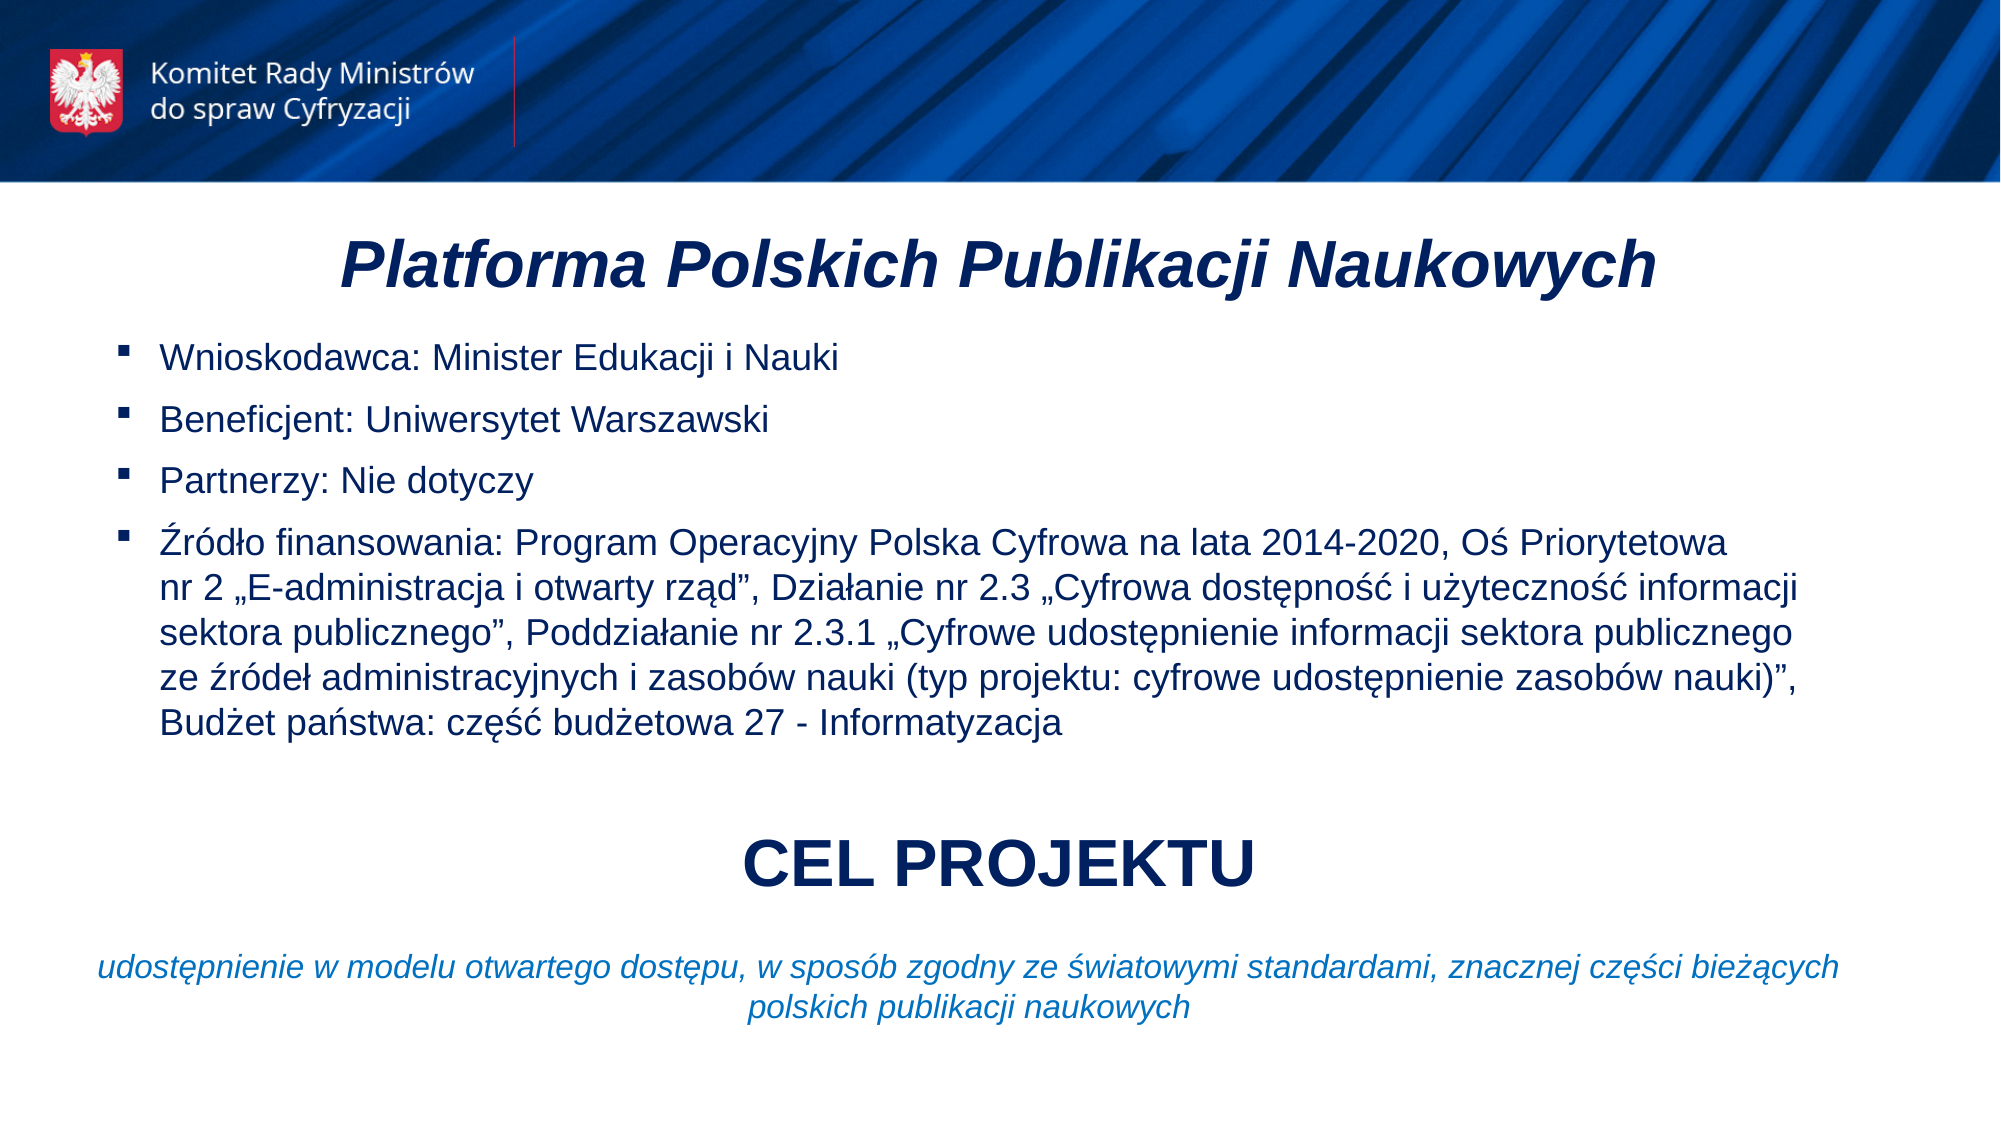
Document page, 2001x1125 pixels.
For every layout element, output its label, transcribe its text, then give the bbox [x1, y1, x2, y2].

text_box Platforma Polskich Publikacji Naukowych [308, 222, 1691, 325]
text_box udostępnienie w modelu otwartego dostępu, w sposób zgodny ze światowymi standardami, znacznej części bieżących polskich publikacji naukowych [76, 937, 1863, 1073]
picture [0, 0, 2001, 1125]
text_box Wnioskodawca: Minister Edukacji i Nauki Beneficjent: Uniwersytet Warszawski Partnerzy: Nie dotyczy Źródło finansowania: Program Operacyjny Polska Cyfrowa na lata 2014-2020, Oś Priorytetowa nr 2 „E-administracja i otwarty rząd”, Działanie nr 2.3 „Cyfrowa dostępność i użyteczność informacji sektora publicznego”, Poddziałanie nr 2.3.1 „Cyfrowe udostępnienie informacji sektora publicznego ze źródeł administracyjnych i zasobów nauki (typ projektu: cyfrowe udostępnienie zasobów nauki)”, Budżet państwa: część budżetowa 27 - Informatyzacja [100, 325, 1900, 812]
text_box CEL PROJEKTU [0, 812, 2000, 935]
